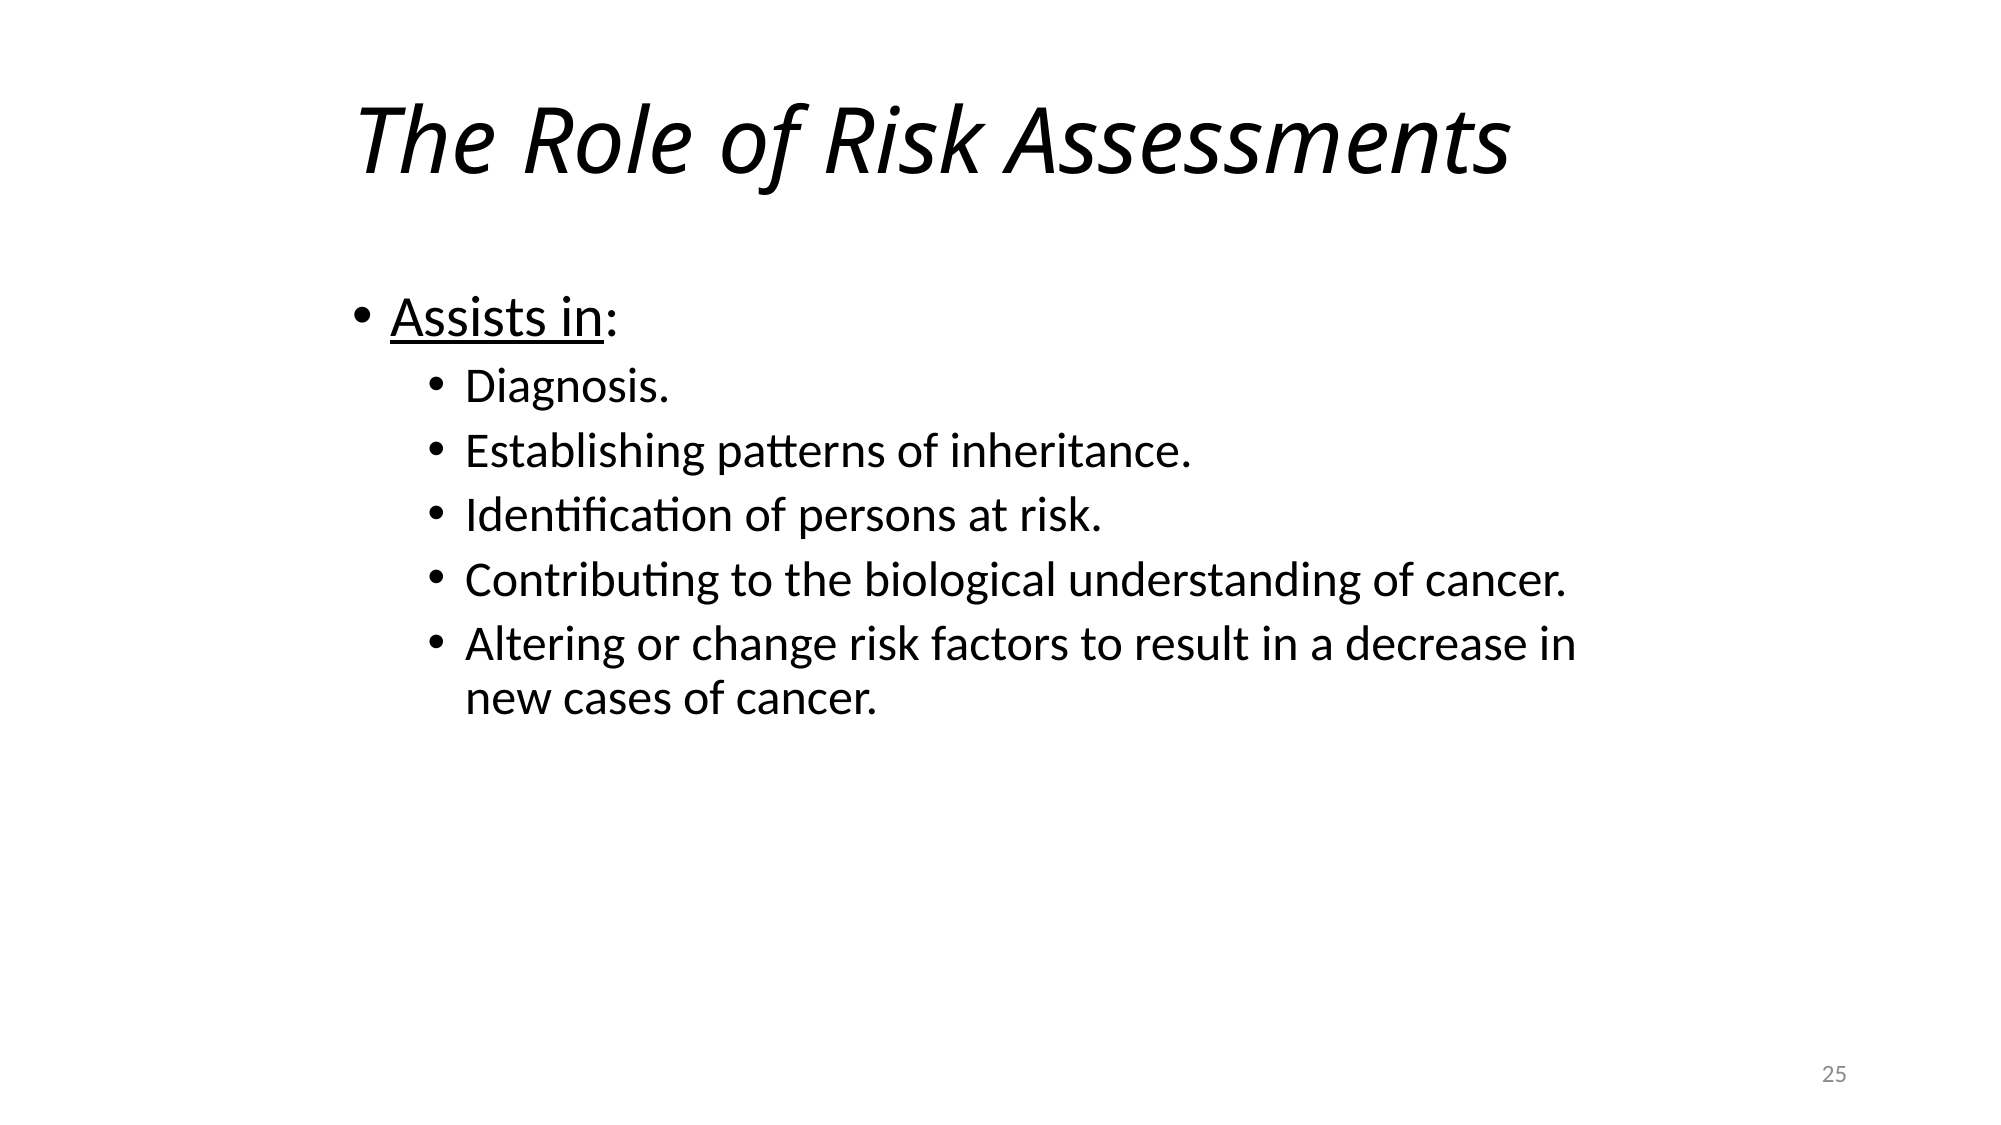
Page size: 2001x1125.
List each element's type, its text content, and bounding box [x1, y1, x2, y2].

title The Role of Risk Assessments [337, 50, 1651, 238]
list Assists in: Diagnosis. Establishing patterns of inheritance. Identification of persons at risk. Contributing to the biological understanding of cancer. Altering or change risk factors to result in a decrease in new cases of cancer. [337, 278, 1685, 1079]
slide_number 25 [1412, 1042, 1863, 1103]
